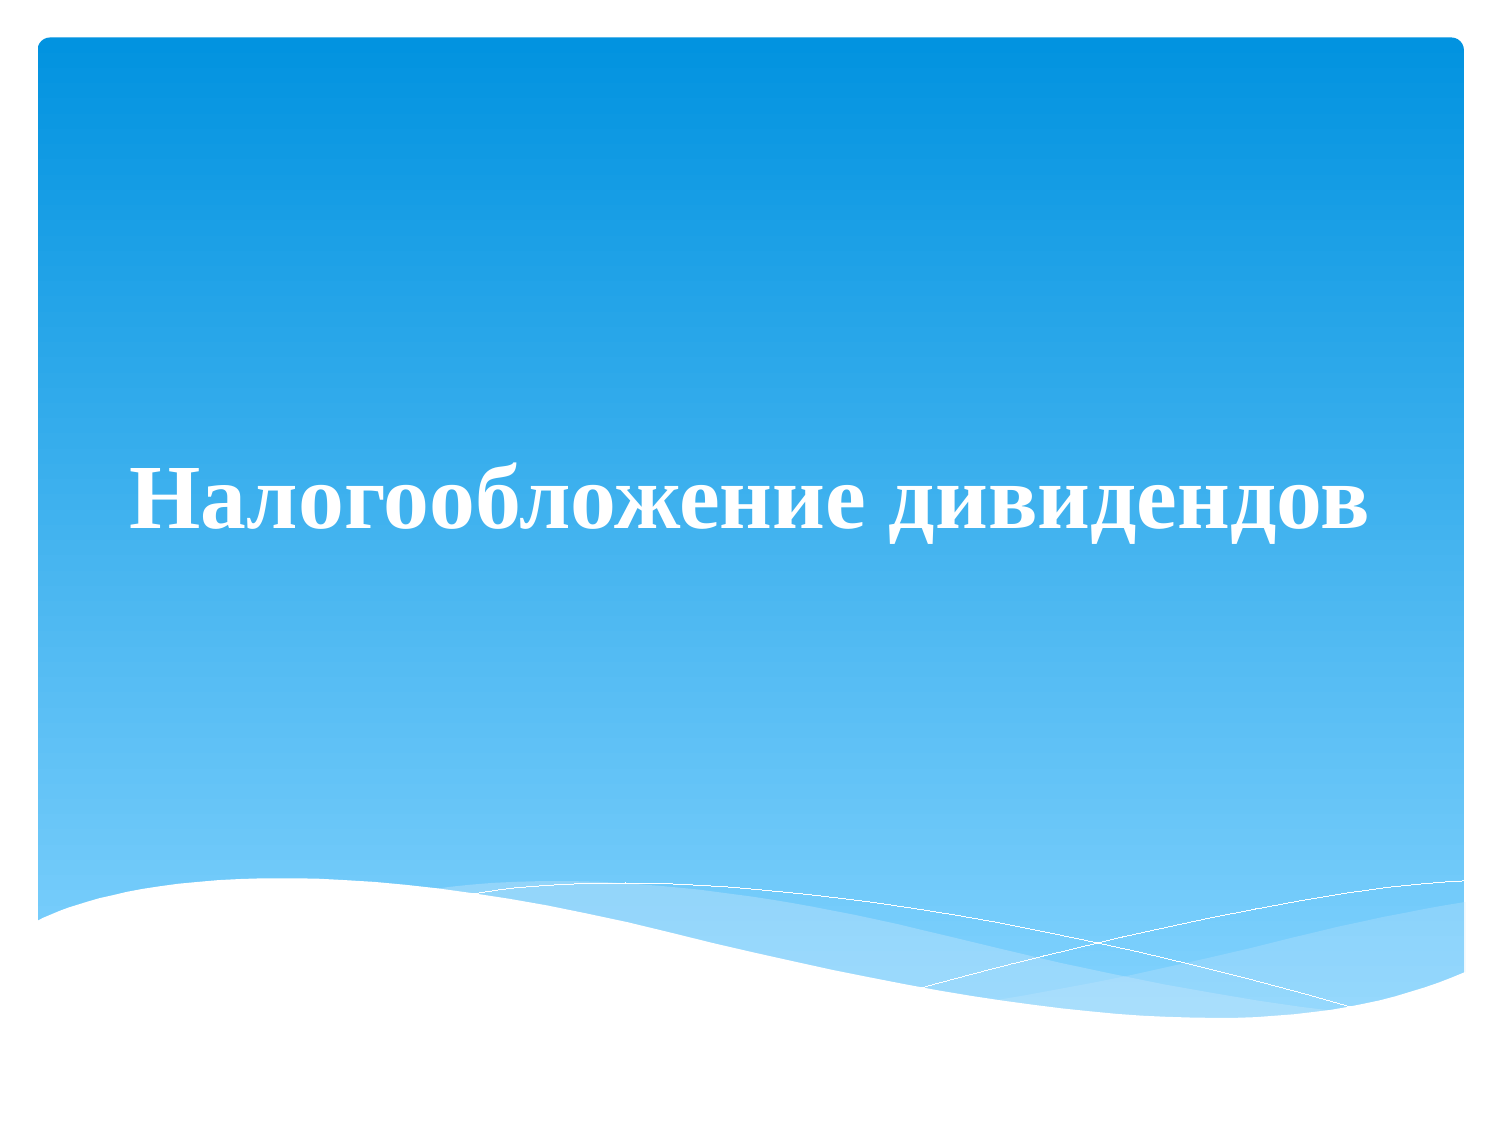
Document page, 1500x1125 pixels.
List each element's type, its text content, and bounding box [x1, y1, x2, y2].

title Налогообложение дивидендов [112, 262, 1388, 555]
